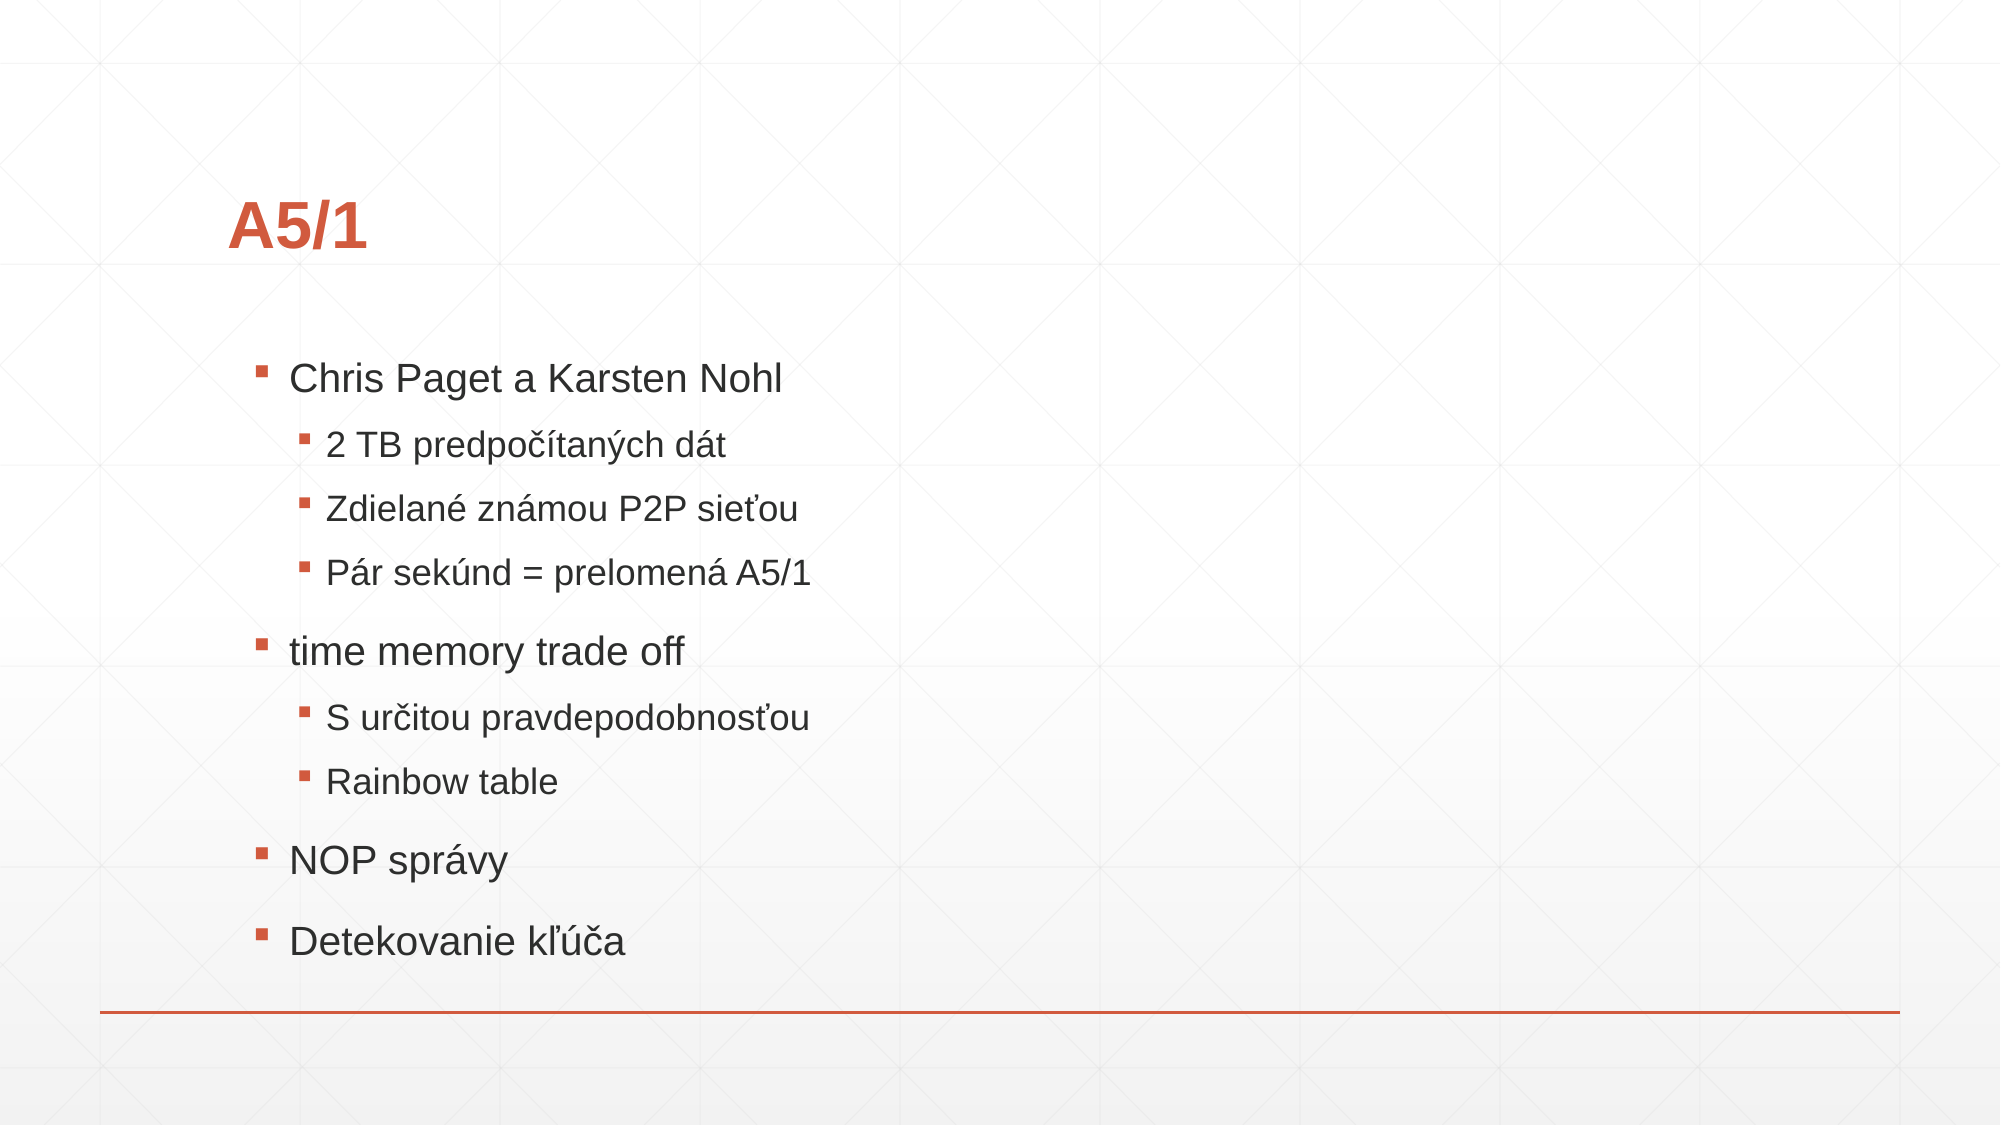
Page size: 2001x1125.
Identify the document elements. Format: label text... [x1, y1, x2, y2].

title A5/1 [212, 82, 1788, 271]
text_box Chris Paget a Karsten Nohl 2 TB predpočítaných dát Zdielané známou P2P sieťou Pár sekúnd = prelomená A5/1 time memory trade off S určitou pravdepodobnosťou Rainbow table NOP správy Detekovanie kľúča [237, 350, 1813, 975]
